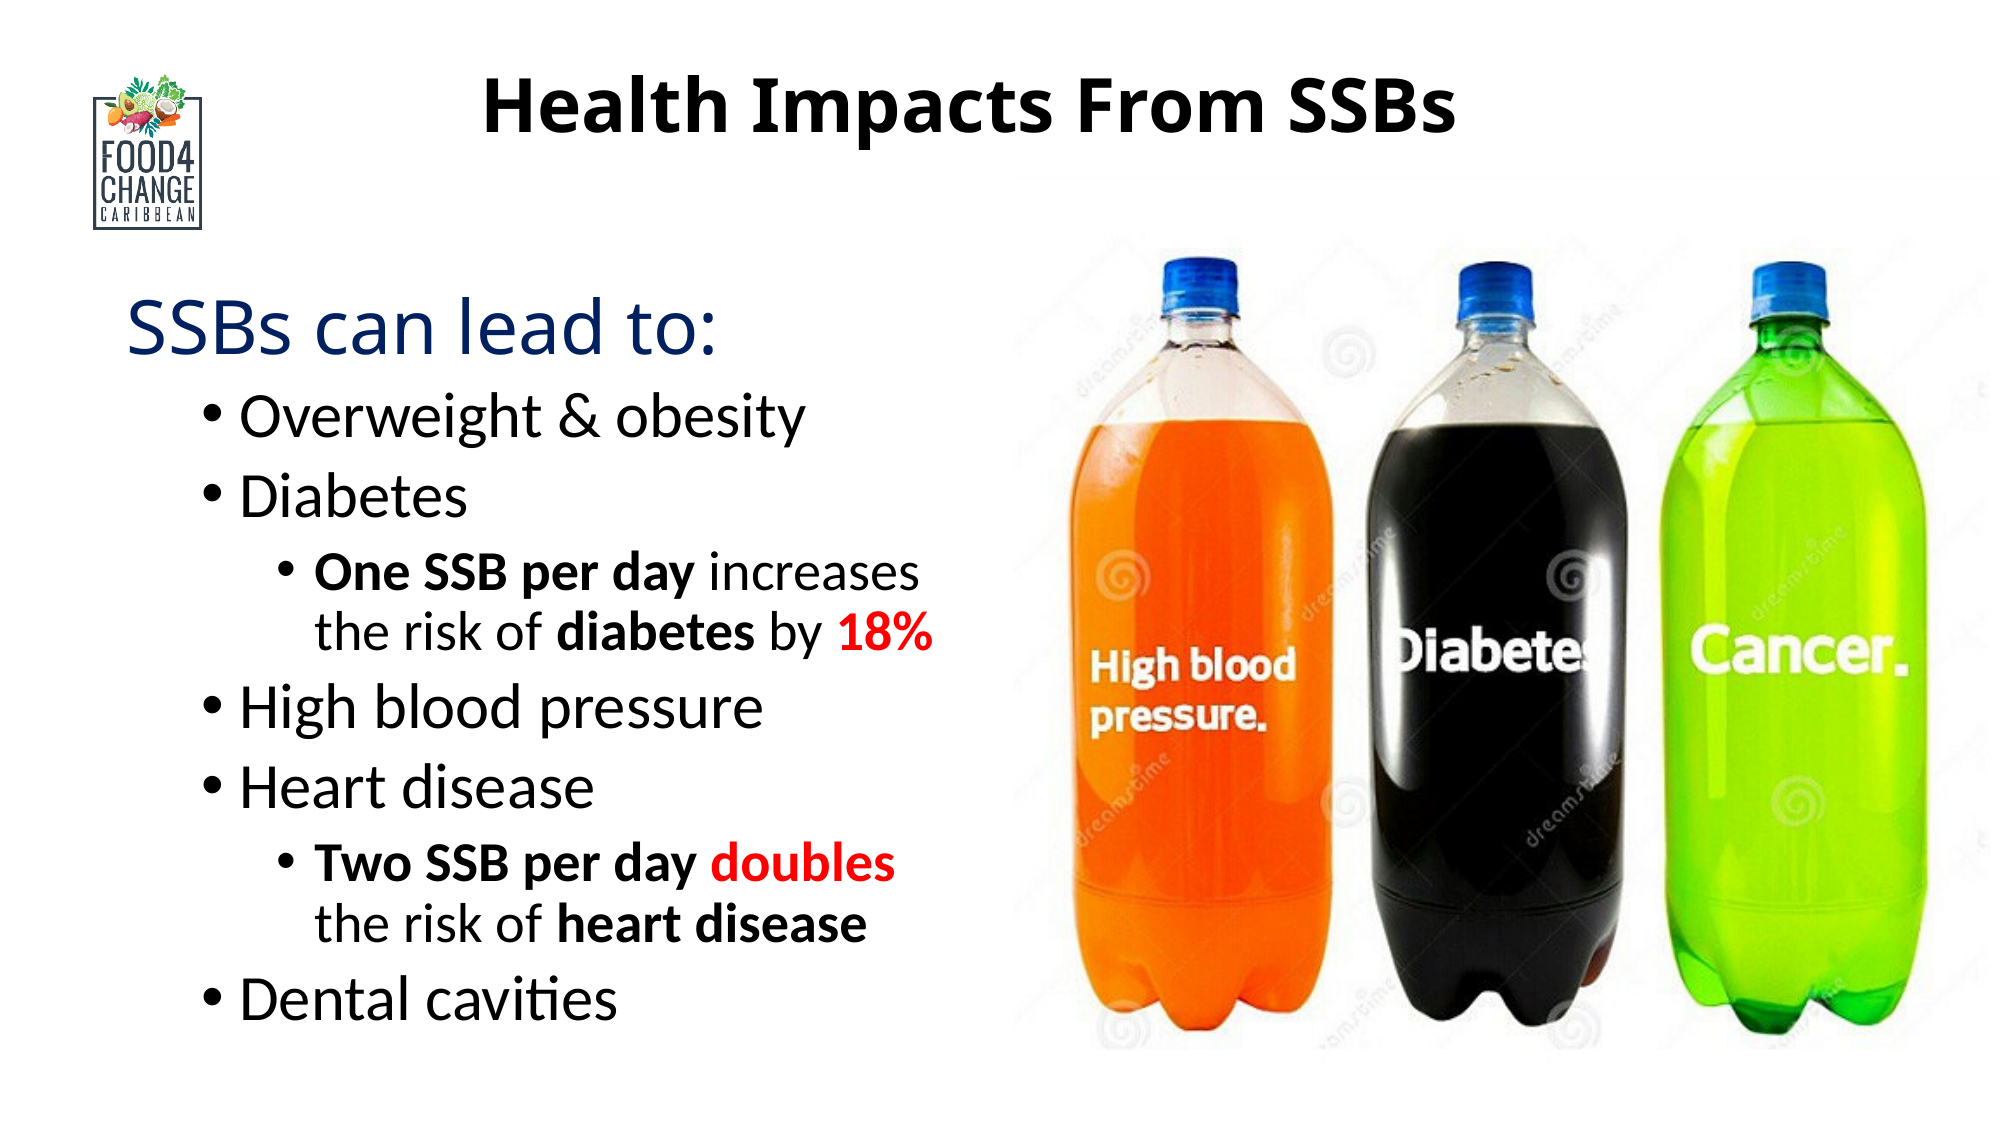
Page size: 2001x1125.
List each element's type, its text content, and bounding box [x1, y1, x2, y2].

picture [1013, 175, 2000, 1071]
title Health Impacts From SSBs [96, 59, 1843, 176]
picture [93, 74, 202, 230]
list SSBs can lead to: Overweight & obesity Diabetes One SSB per day increases the risk of diabetes by 18% High blood pressure Heart disease Two SSB per day doubles the risk of heart disease Dental cavities [111, 282, 993, 1071]
